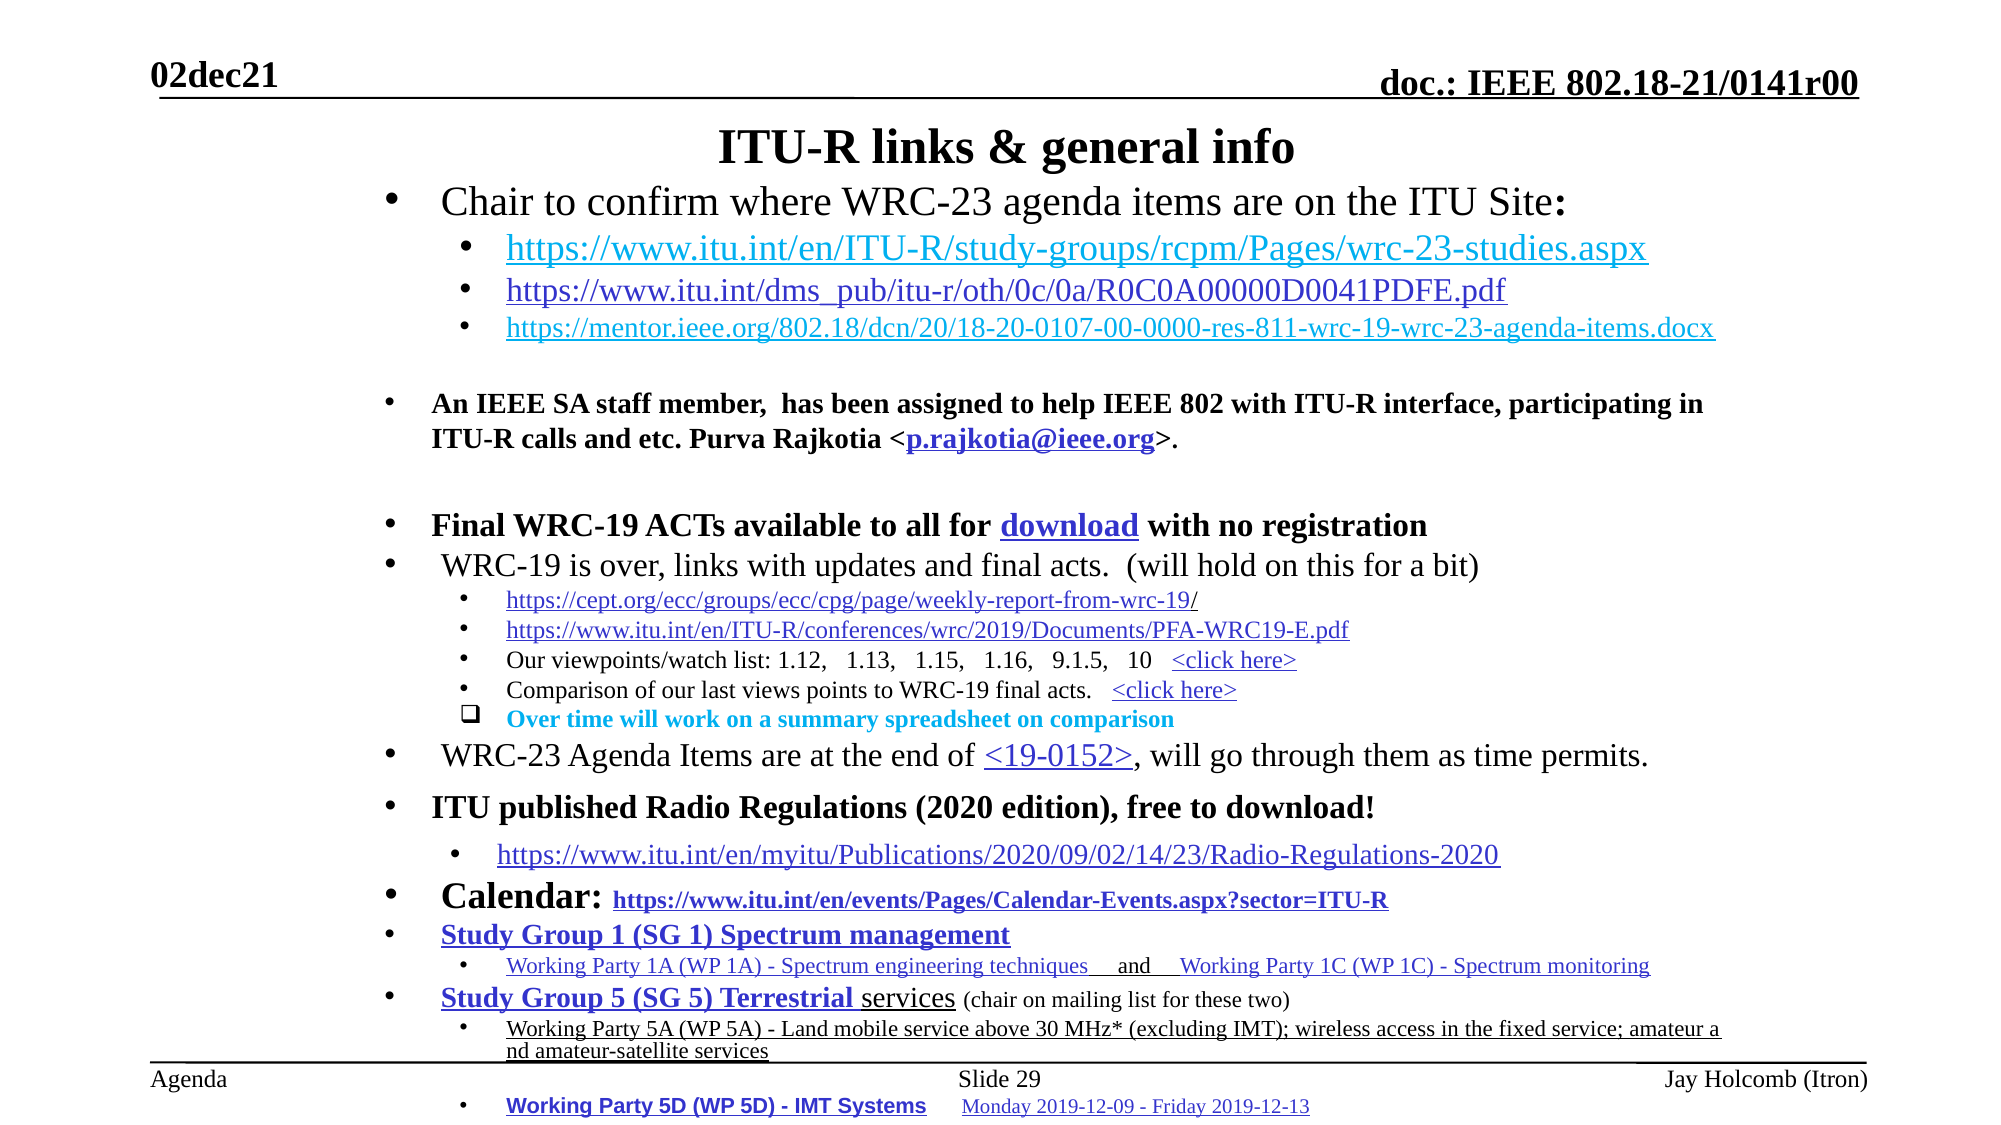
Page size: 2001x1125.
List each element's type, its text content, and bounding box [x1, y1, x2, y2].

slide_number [149, 49, 651, 95]
slide_number Slide 29 [933, 1061, 1067, 1123]
list Chair to confirm where WRC-23 agenda items are on the ITU Site: https://www.itu.int/en/ITU-R/study-groups/rcpm/Pages/wrc-23-studies.aspx https://www.itu.int/dms_pub/itu-r/oth/0c/0a/R0C0A00000D0041PDFE.pdf https://mentor.ieee.org/802.18/dcn/20/18-20-0107-00-0000-res-811-wrc-19-wrc-23-agenda-items.docx An IEEE SA staff member, has been assigned to help IEEE 802 with ITU-R interface, participating in ITU-R calls and etc. Purva Rajkotia <p.rajkotia@ieee.org>. Final WRC-19 ACTs available to all for download with no registration WRC-19 is over, links with updates and final acts. (will hold on this for a bit) https://cept.org/ecc/groups/ecc/cpg/page/weekly-report-from-wrc-19/ https://www.itu.int/en/ITU-R/conferences/wrc/2019/Documents/PFA-WRC19-E.pdf Our viewpoints/watch list: 1.12, 1.13, 1.15, 1.16, 9.1.5, 10 <click here> Comparison of our last views points to WRC-19 final acts. <click here> Over time will work on a summary spreadsheet on comparison WRC-23 Agenda Items are at the end of <19-0152>, will go through them as time permits. ITU published Radio Regulations (2020 edition), free to download! https://www.itu.int/en/myitu/Publications/2020/09/02/14/23/Radio-Regulations-2020 Calendar: https://www.itu.int/en/events/Pages/Calendar-Events.aspx?sector=ITU-R Study Group 1 (SG 1) Spectrum management Working Party 1A (WP 1A) - Spectrum engineering techniques and Working Party 1C (WP 1C) - Spectrum monitoring​​ Study Group 5 (SG 5) Terrestrial services (chair on mailing list for these two) Working Party 5A (WP 5A) - Land mobile service above 30 MHz* (excluding IMT); wireless access in the fixed service; amateur and amateur-satellite services Working Party 5D (WP 5D) - IMT Systems Monday 2019-12-09 - Friday 2019-12-13 [369, 165, 1740, 1063]
footer Jay Holcomb (Itron) [1171, 1061, 1869, 1093]
title ITU-R links & general info [369, 120, 1645, 165]
